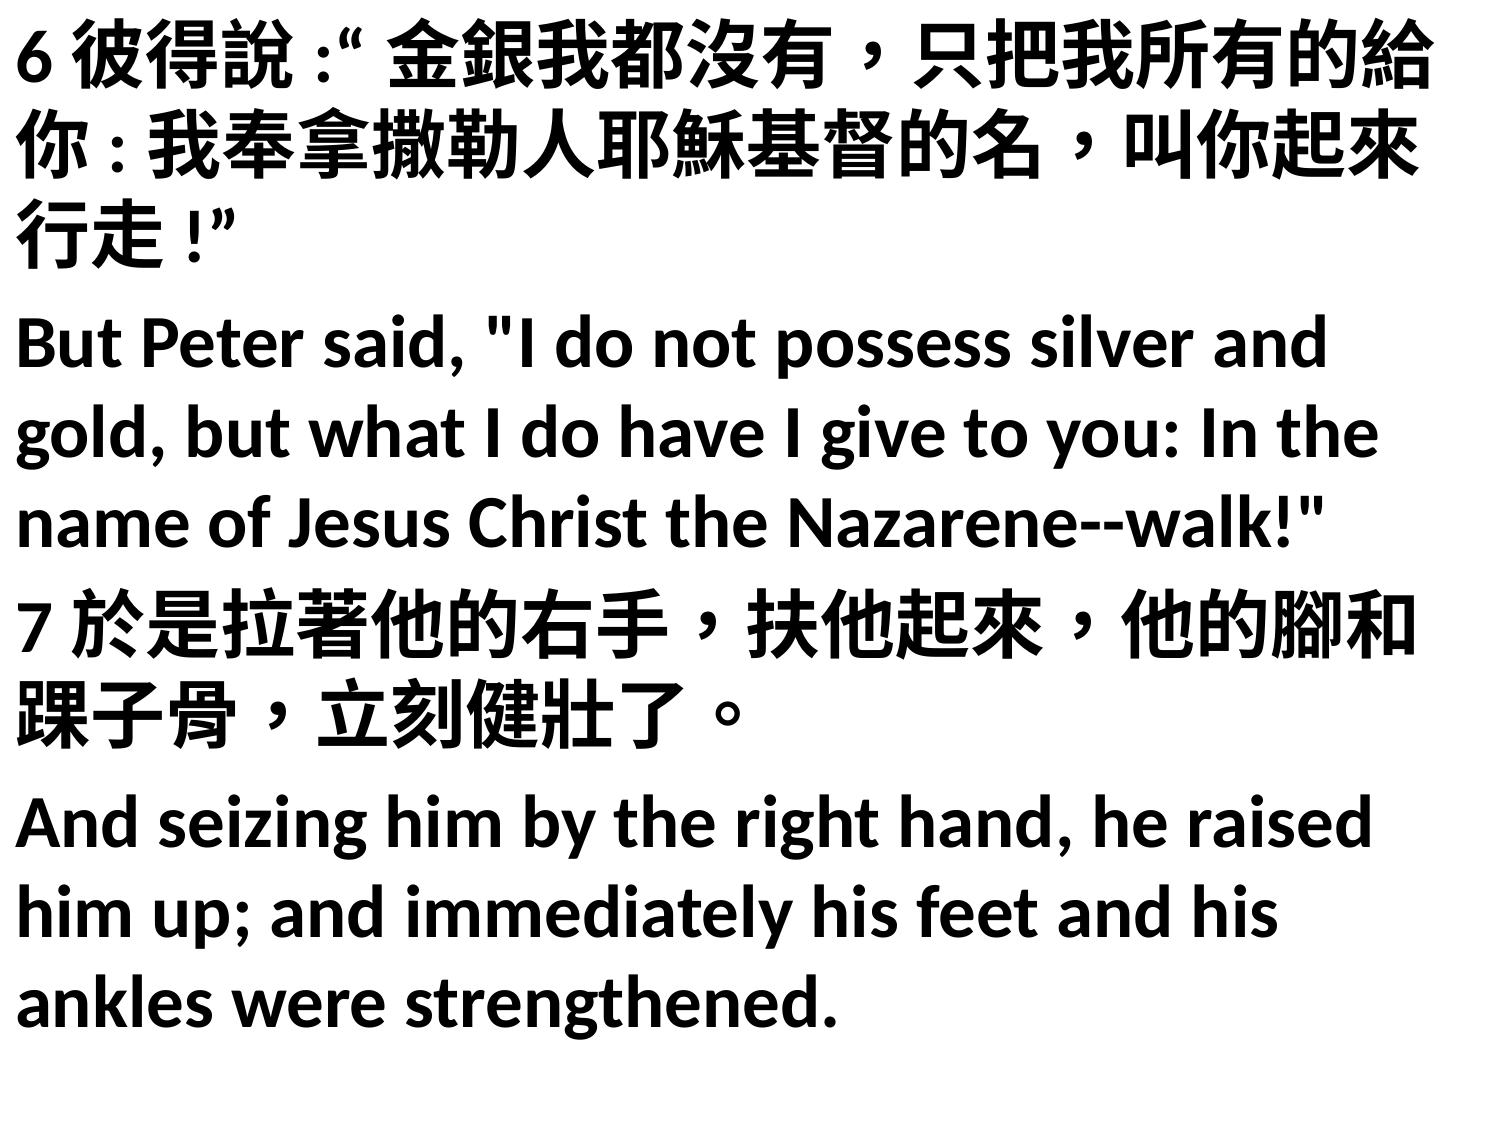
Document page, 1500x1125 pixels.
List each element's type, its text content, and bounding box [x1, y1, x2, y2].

subtitle 6彼得說:“金銀我都沒有，只把我所有的給你:我奉拿撒勒人耶穌基督的名，叫你起來行走!” But Peter said, "I do not possess silver and gold, but what I do have I give to you: In the name of Jesus Christ the Nazarene--walk!" 7於是拉著他的右手，扶他起來，他的腳和踝子骨，立刻健壯了。 And seizing him by the right hand, he raised him up; and immediately his feet and his ankles were strengthened. [0, 0, 1500, 1125]
